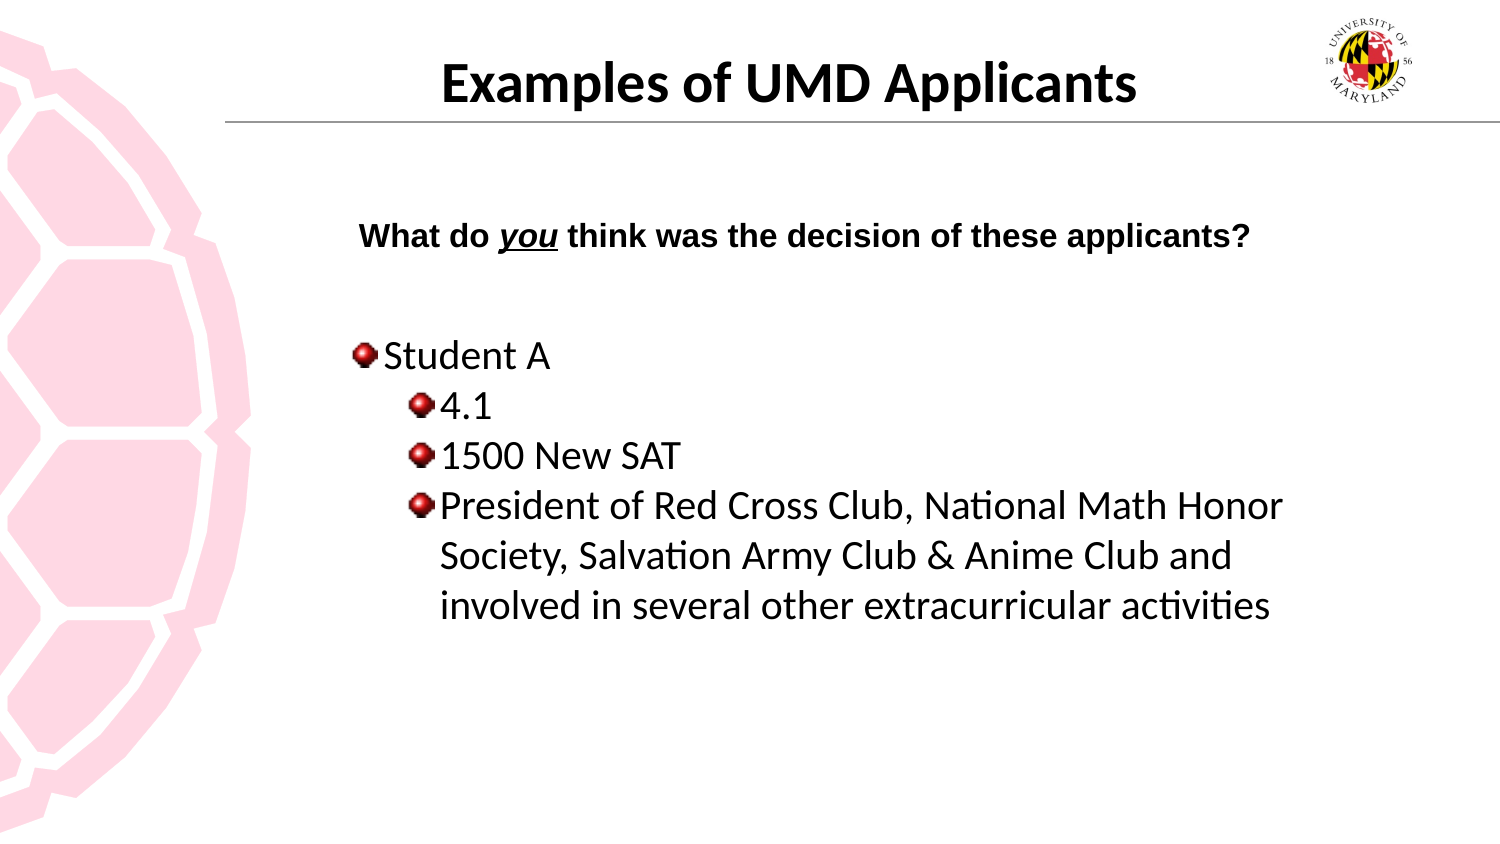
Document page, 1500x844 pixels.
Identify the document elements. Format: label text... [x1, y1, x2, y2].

picture [348, 338, 378, 368]
text_box What do you think was the decision of these applicants? [344, 206, 1381, 327]
picture [1324, 17, 1412, 104]
text_box Examples of UMD Applicants [311, 36, 1268, 121]
picture [404, 438, 435, 468]
picture [404, 488, 435, 518]
text_box Student A 4.1 1500 New SAT President of Red Cross Club, National Math Honor Society, Salvation Army Club & Anime Club and involved in several other extracurricular activities [333, 320, 1369, 736]
picture [404, 388, 435, 418]
picture [0, 2, 264, 844]
